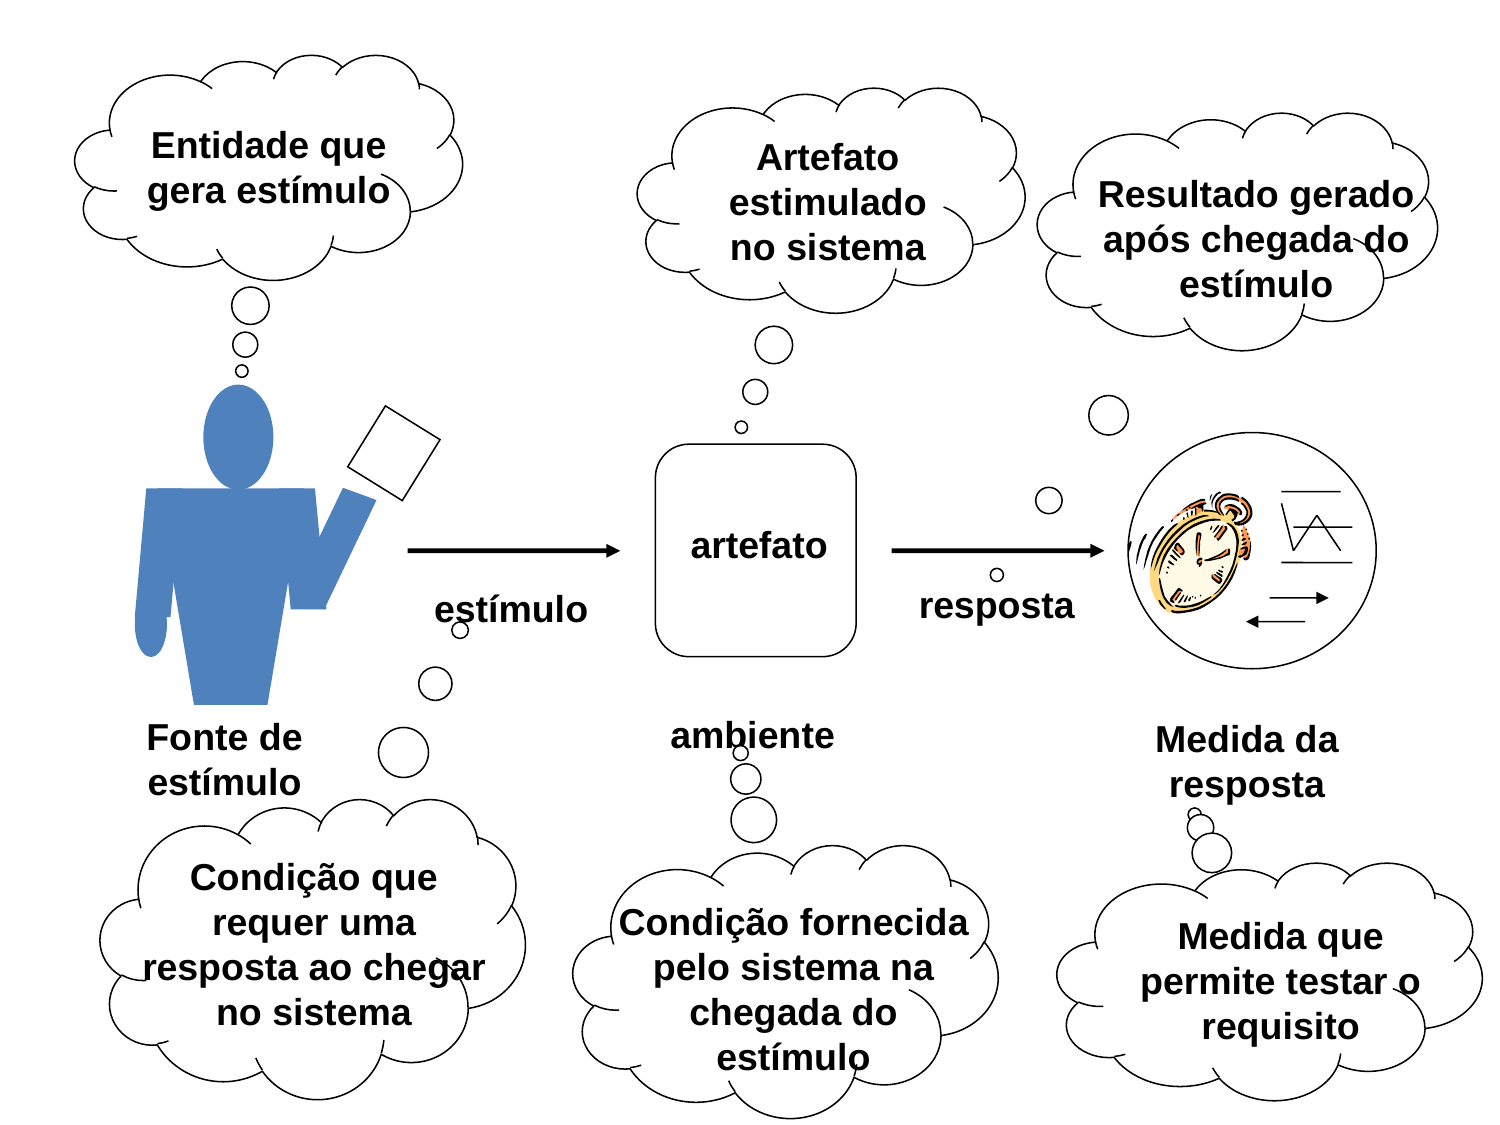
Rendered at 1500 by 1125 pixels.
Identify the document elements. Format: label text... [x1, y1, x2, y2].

text_box Medida da resposta [1104, 707, 1390, 813]
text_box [637, 87, 1026, 313]
text_box [431, 544, 621, 558]
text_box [1037, 112, 1463, 351]
text_box [655, 444, 857, 657]
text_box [100, 798, 526, 1099]
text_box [1056, 862, 1483, 1101]
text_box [135, 385, 427, 705]
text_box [74, 54, 463, 280]
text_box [572, 844, 999, 1118]
text_box Fonte de estímulo [76, 705, 373, 811]
text_box [1145, 432, 1377, 669]
text_box [891, 544, 1105, 558]
text_box estímulo [431, 577, 604, 638]
text_box [1246, 615, 1306, 628]
text_box resposta [903, 574, 1090, 634]
text_box artefato [675, 514, 843, 574]
text_box [1269, 591, 1329, 605]
text_box ambiente [655, 704, 850, 764]
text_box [1127, 491, 1253, 614]
